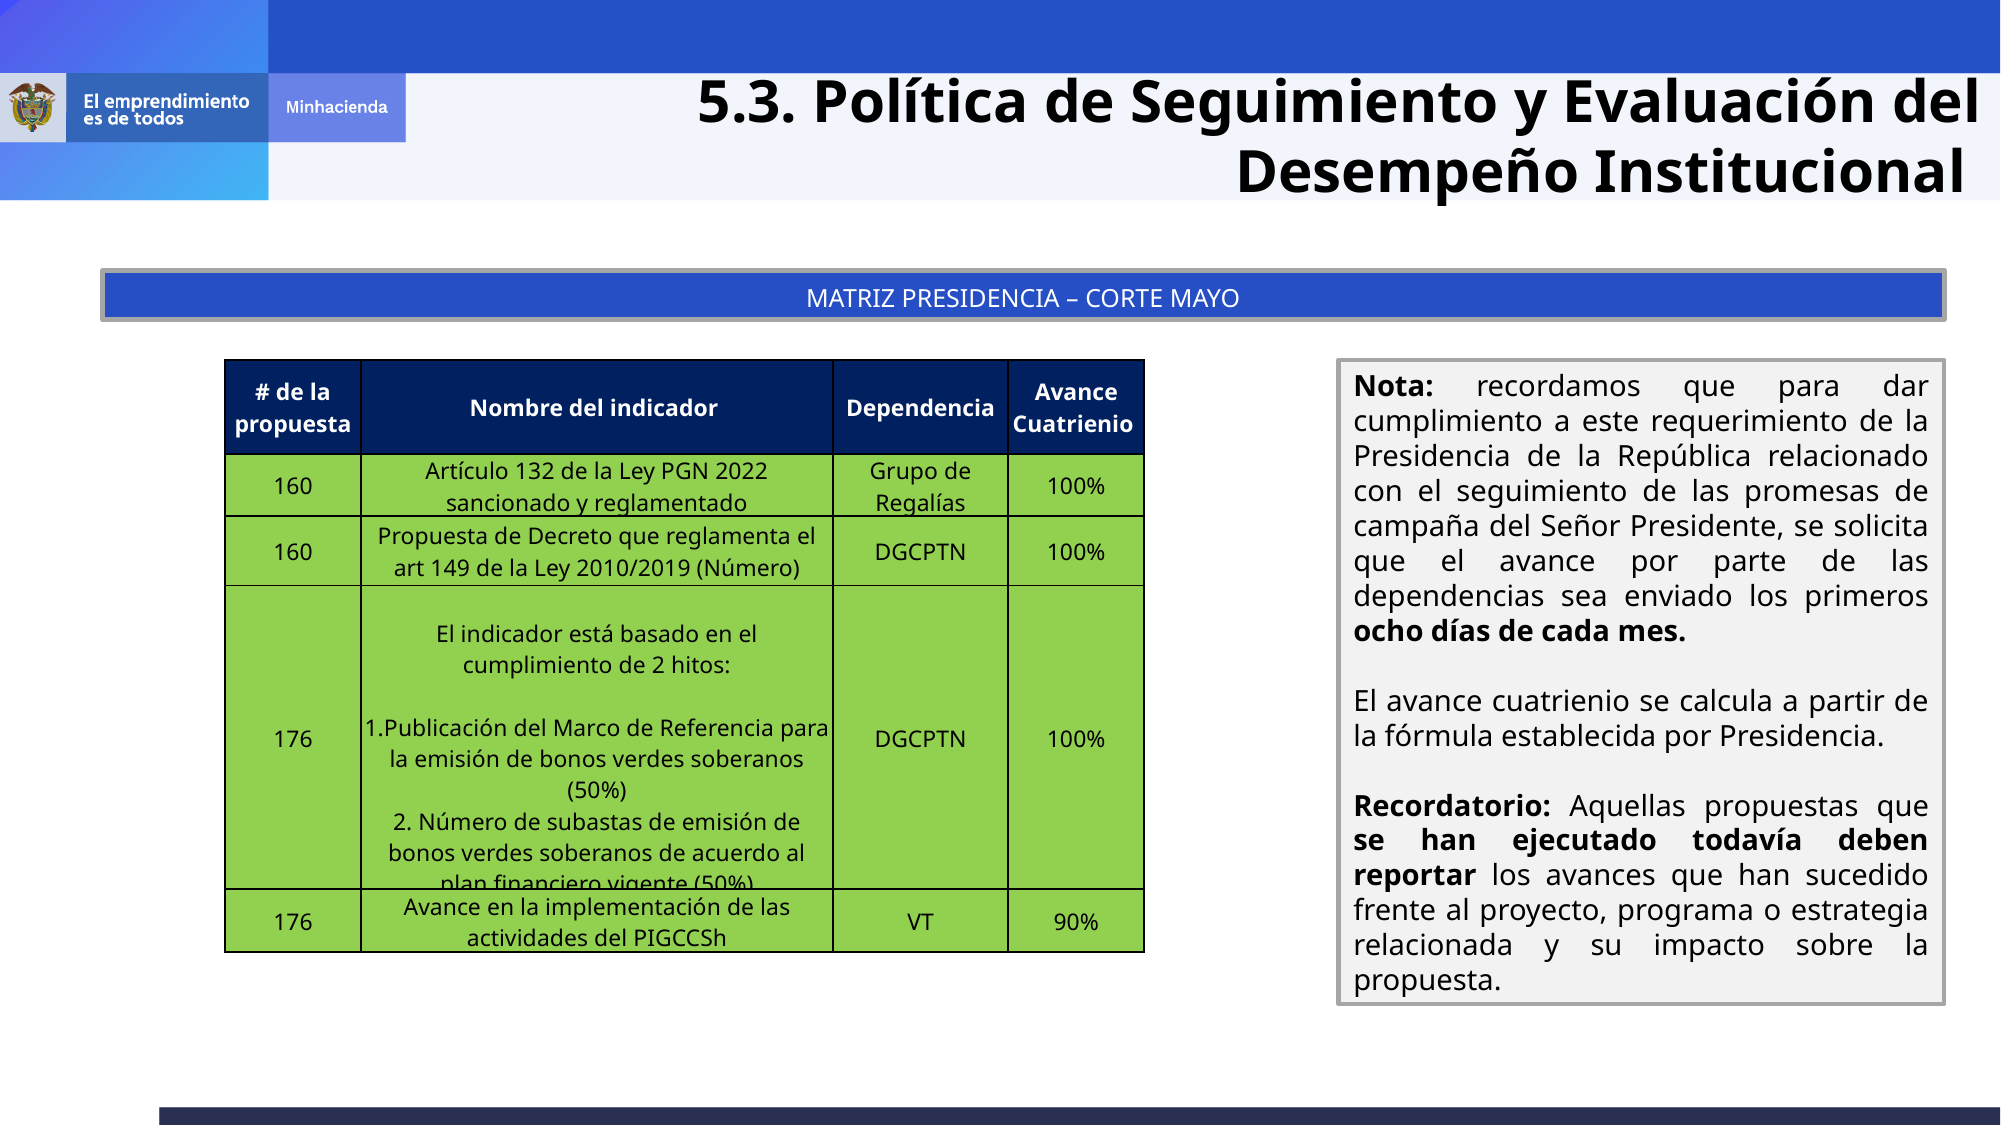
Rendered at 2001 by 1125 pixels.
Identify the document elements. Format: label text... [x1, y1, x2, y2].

text_box 5.3. Política de Seguimiento y Evaluación del Desempeño Institucional [373, 93, 1996, 176]
table_cell 176 [226, 890, 360, 951]
table_cell Propuesta de Decreto que reglamenta el art 149 de la Ley 2010/2019 (Número) [362, 517, 832, 585]
table_cell Grupo de Regalías [834, 455, 1007, 515]
table_cell Avance en la implementación de las actividades del PIGCCSh [362, 890, 832, 951]
text_box Nota: recordamos que para dar cumplimiento a este requerimiento de la Presidencia de la República relacionado con el seguimiento de las promesas de campaña del Señor Presidente, se solicita que el avance por parte de las dependencias sea enviado los primeros ocho días de cada mes. El avance cuatrienio se calcula a partir de la fórmula establecida por Presidencia. Recordatorio: Aquellas propuestas que se han ejecutado todavía deben reportar los avances que han sucedido frente al proyecto, programa o estrategia relacionada y su impacto sobre la propuesta. [1338, 359, 1945, 1004]
table_header Dependencia [834, 361, 1007, 453]
table_cell Artículo 132 de la Ley PGN 2022 sancionado y reglamentado [362, 455, 832, 515]
picture [0, 0, 2001, 1125]
table_cell 100% [1009, 517, 1143, 585]
table_cell 160 [226, 517, 360, 585]
table_cell 160 [226, 455, 360, 515]
table_header # de la propuesta [226, 361, 360, 453]
table_cell 176 [226, 586, 360, 888]
table_cell 100% [1009, 586, 1143, 888]
table_header Avance Cuatrienio [1009, 361, 1143, 453]
text_box MATRIZ PRESIDENCIA – CORTE MAYO [102, 270, 1945, 320]
table_cell VT [834, 890, 1007, 951]
table_header Nombre del indicador [362, 361, 832, 453]
table_cell DGCPTN [834, 517, 1007, 585]
table_cell 90% [1009, 890, 1143, 951]
table_cell El indicador está basado en el cumplimiento de 2 hitos: 1.Publicación del Marco de Referencia para la emisión de bonos verdes soberanos (50%) 2. Número de subastas de emisión de bonos verdes soberanos de acuerdo al plan financiero vigente (50%) [362, 586, 832, 888]
table_cell 100% [1009, 455, 1143, 515]
table_cell DGCPTN [834, 586, 1007, 888]
